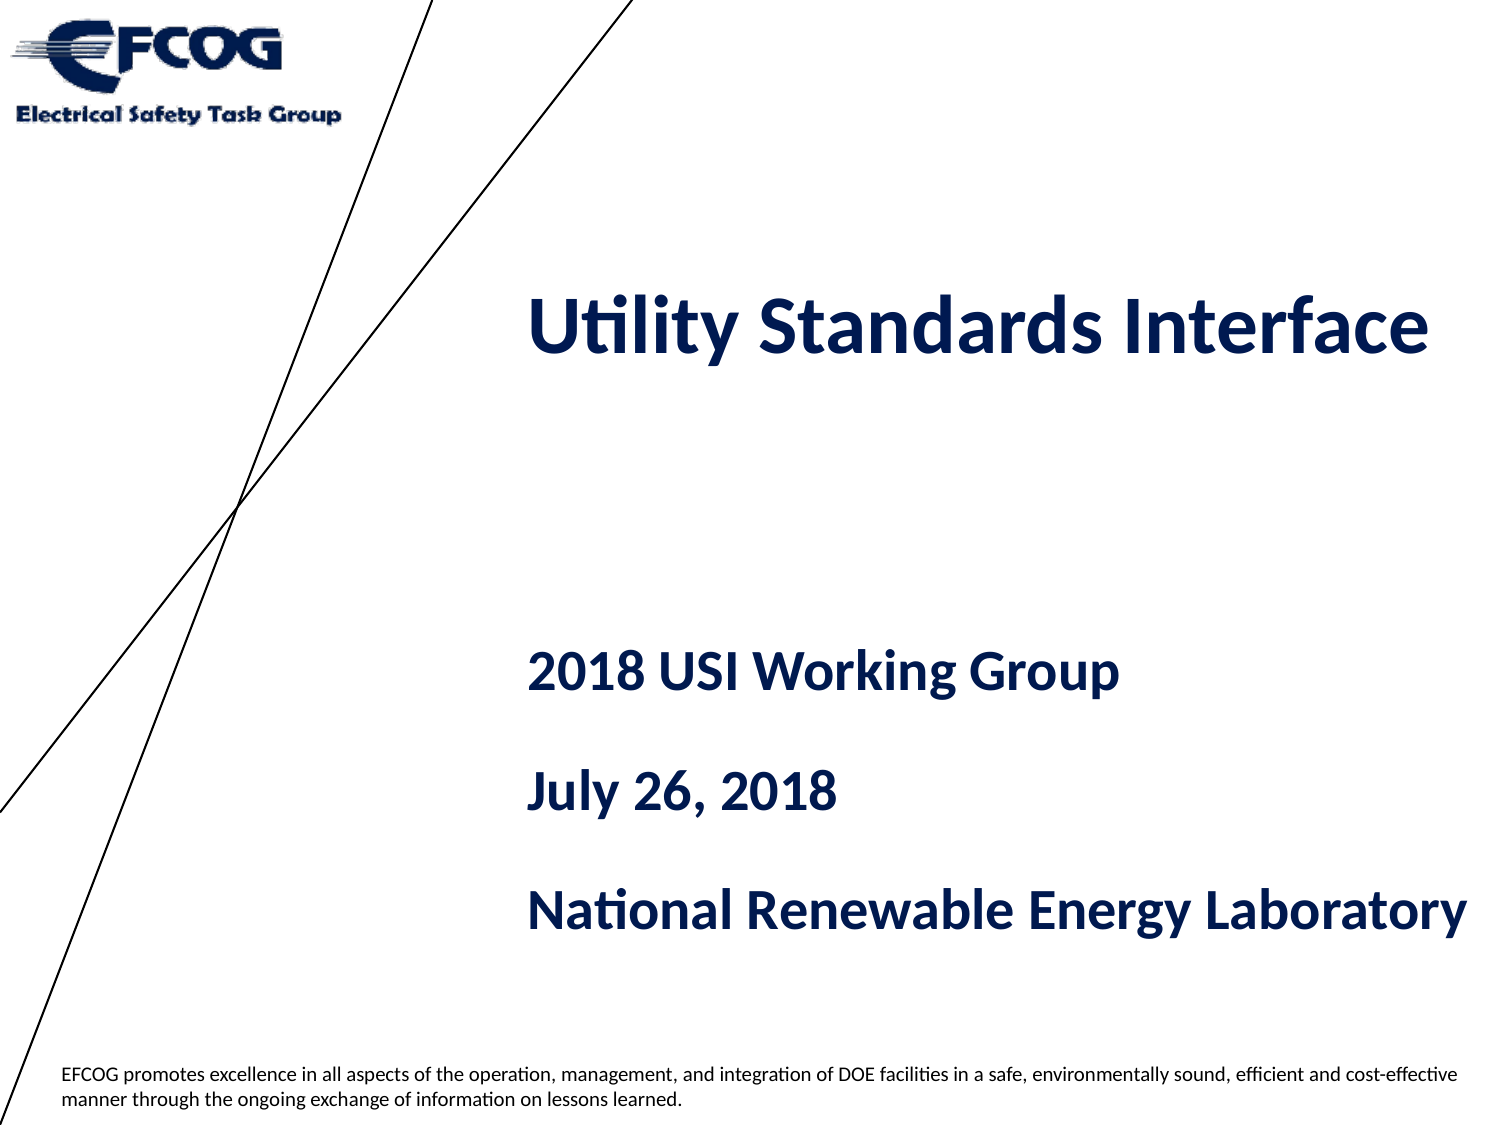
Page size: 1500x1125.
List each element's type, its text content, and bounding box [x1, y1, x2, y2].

list Utility Standards Interface [512, 262, 1450, 388]
list 2018 USI Working Group July 26, 2018 National Renewable Energy Laboratory [512, 624, 1500, 1025]
picture [3, 13, 346, 133]
